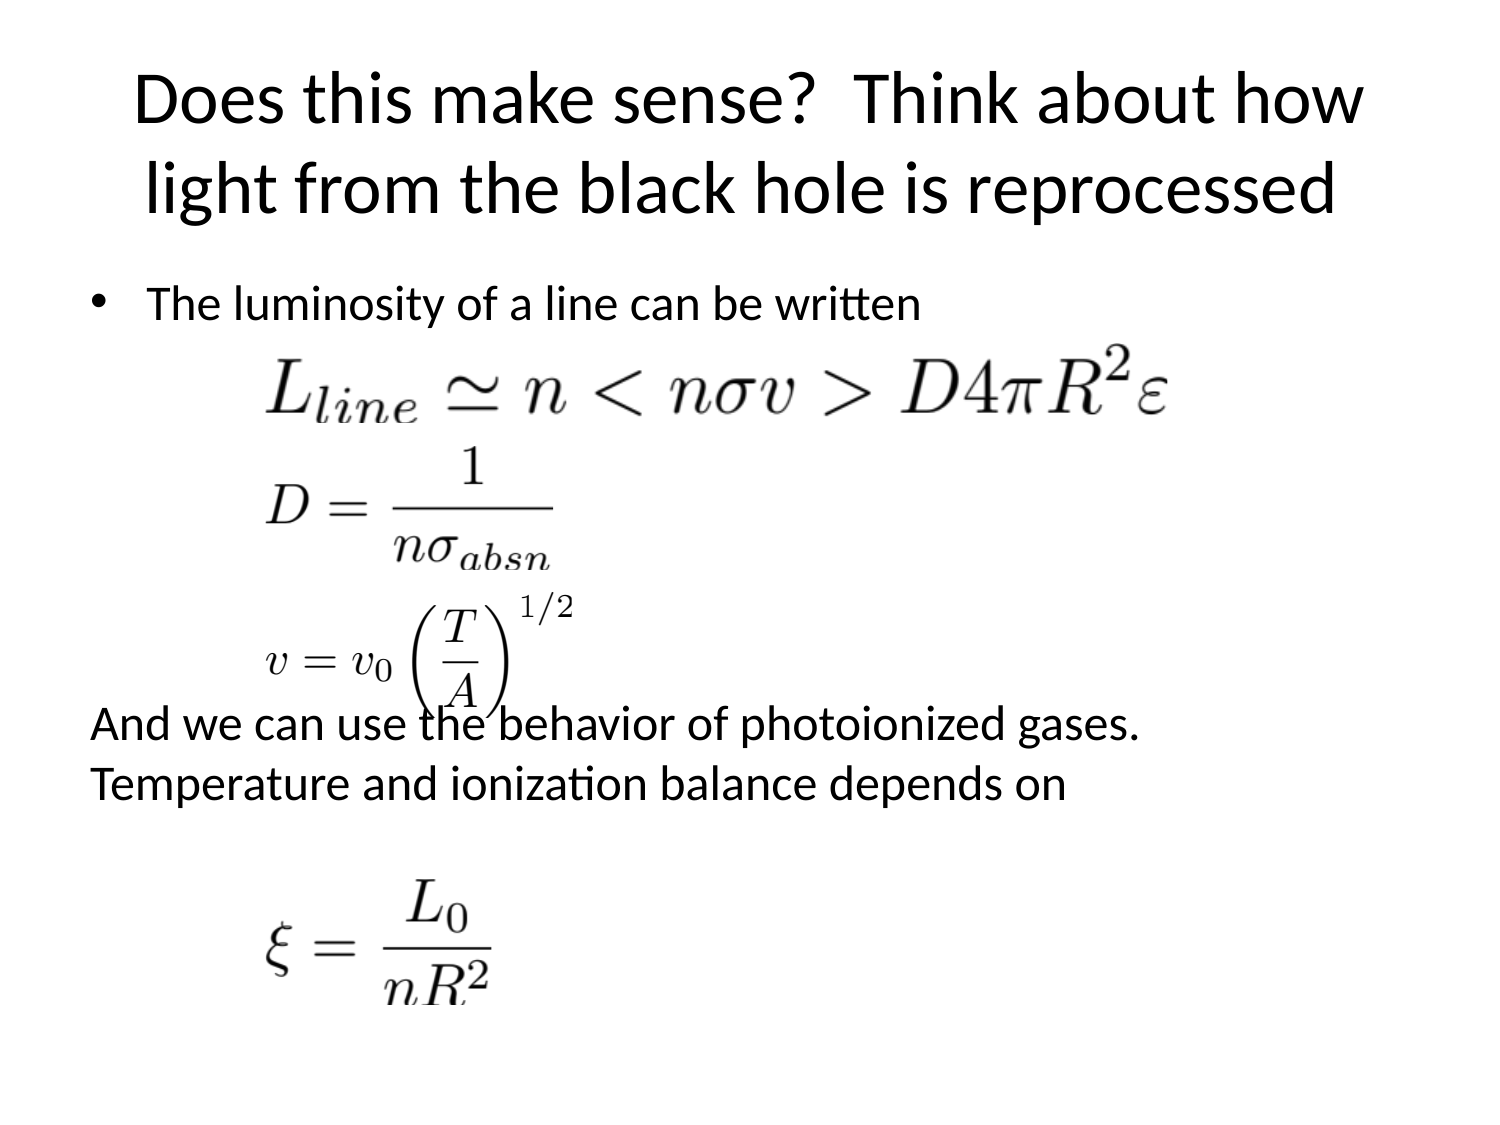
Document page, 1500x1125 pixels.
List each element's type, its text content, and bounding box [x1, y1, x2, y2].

title Does this make sense? Think about how light from the black hole is reprocessed [75, 45, 1425, 233]
list The luminosity of a line can be written And we can use the behavior of photoionized gases. Temperature and ionization balance depends on [75, 262, 1425, 1005]
picture [265, 591, 572, 718]
picture [265, 445, 554, 570]
picture [265, 343, 1168, 423]
picture [265, 879, 492, 1006]
